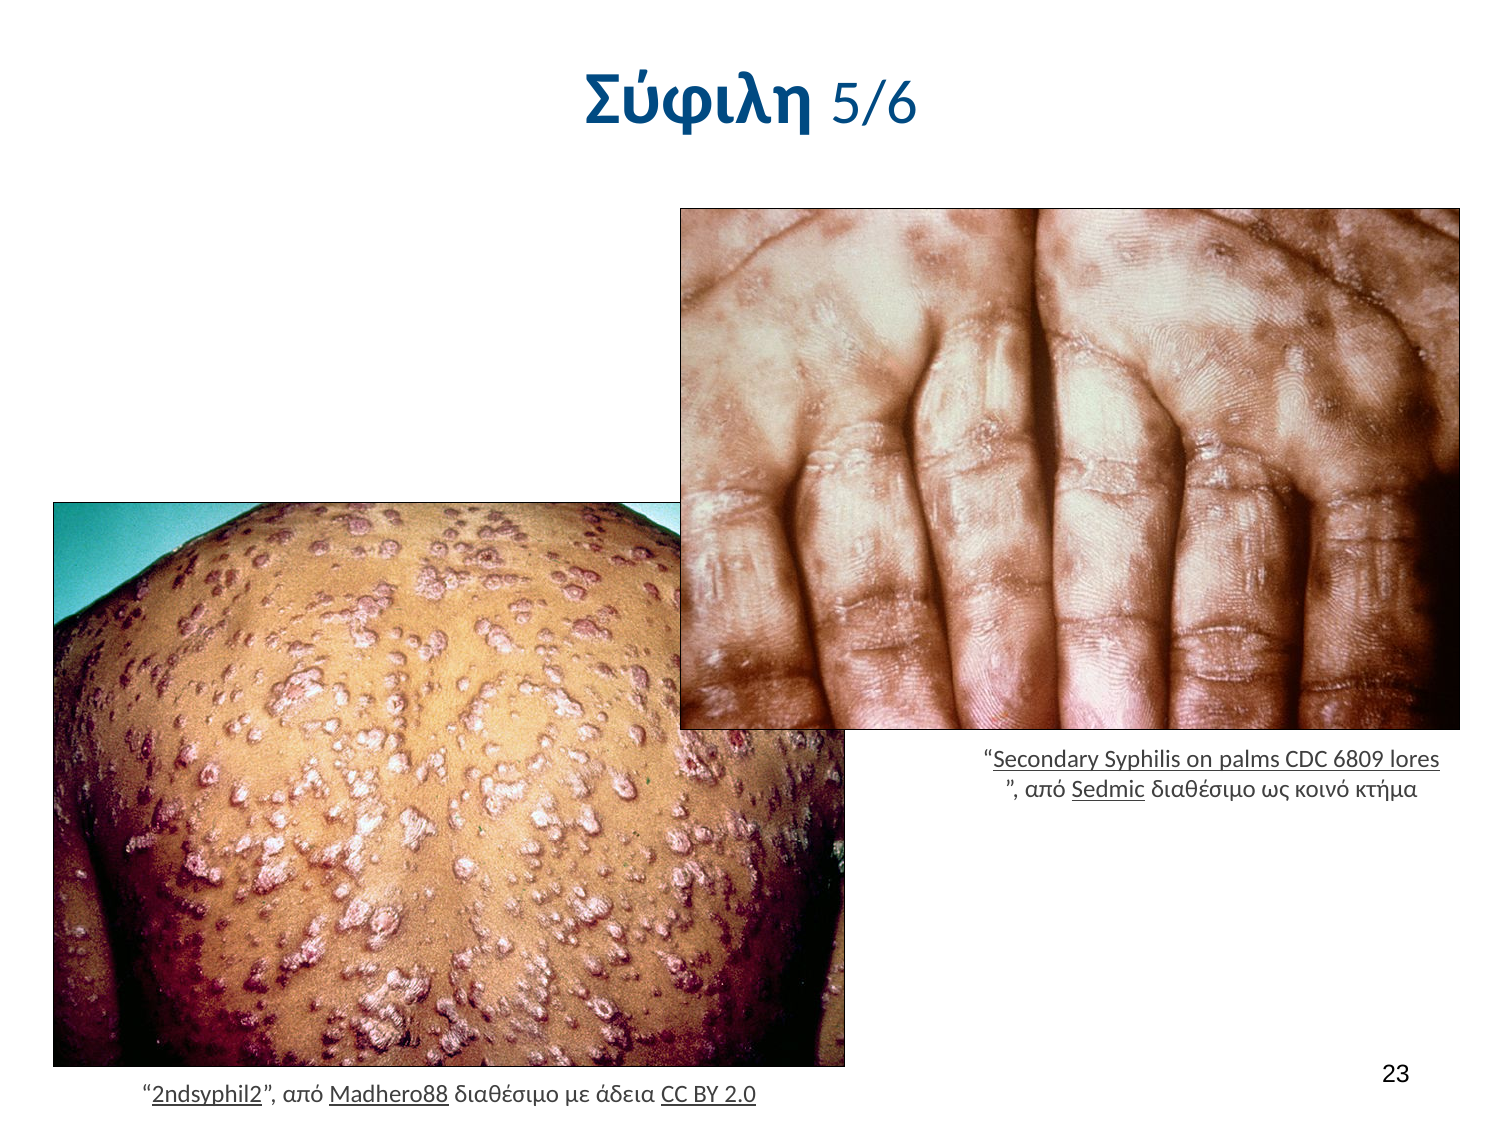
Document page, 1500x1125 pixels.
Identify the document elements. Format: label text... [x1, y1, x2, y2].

text_box “2ndsyphil2”, από Madhero88 διαθέσιμο με άδεια CC BY 2.0 [53, 1072, 845, 1116]
slide_number 22 [1074, 1042, 1425, 1103]
text_box “Secondary Syphilis on palms CDC 6809 lores”, από Sedmic διαθέσιμο ως κοινό κτήμα [962, 737, 1460, 811]
picture [52, 207, 1461, 1067]
title Σύφιλη 5/6 [76, 19, 1427, 169]
